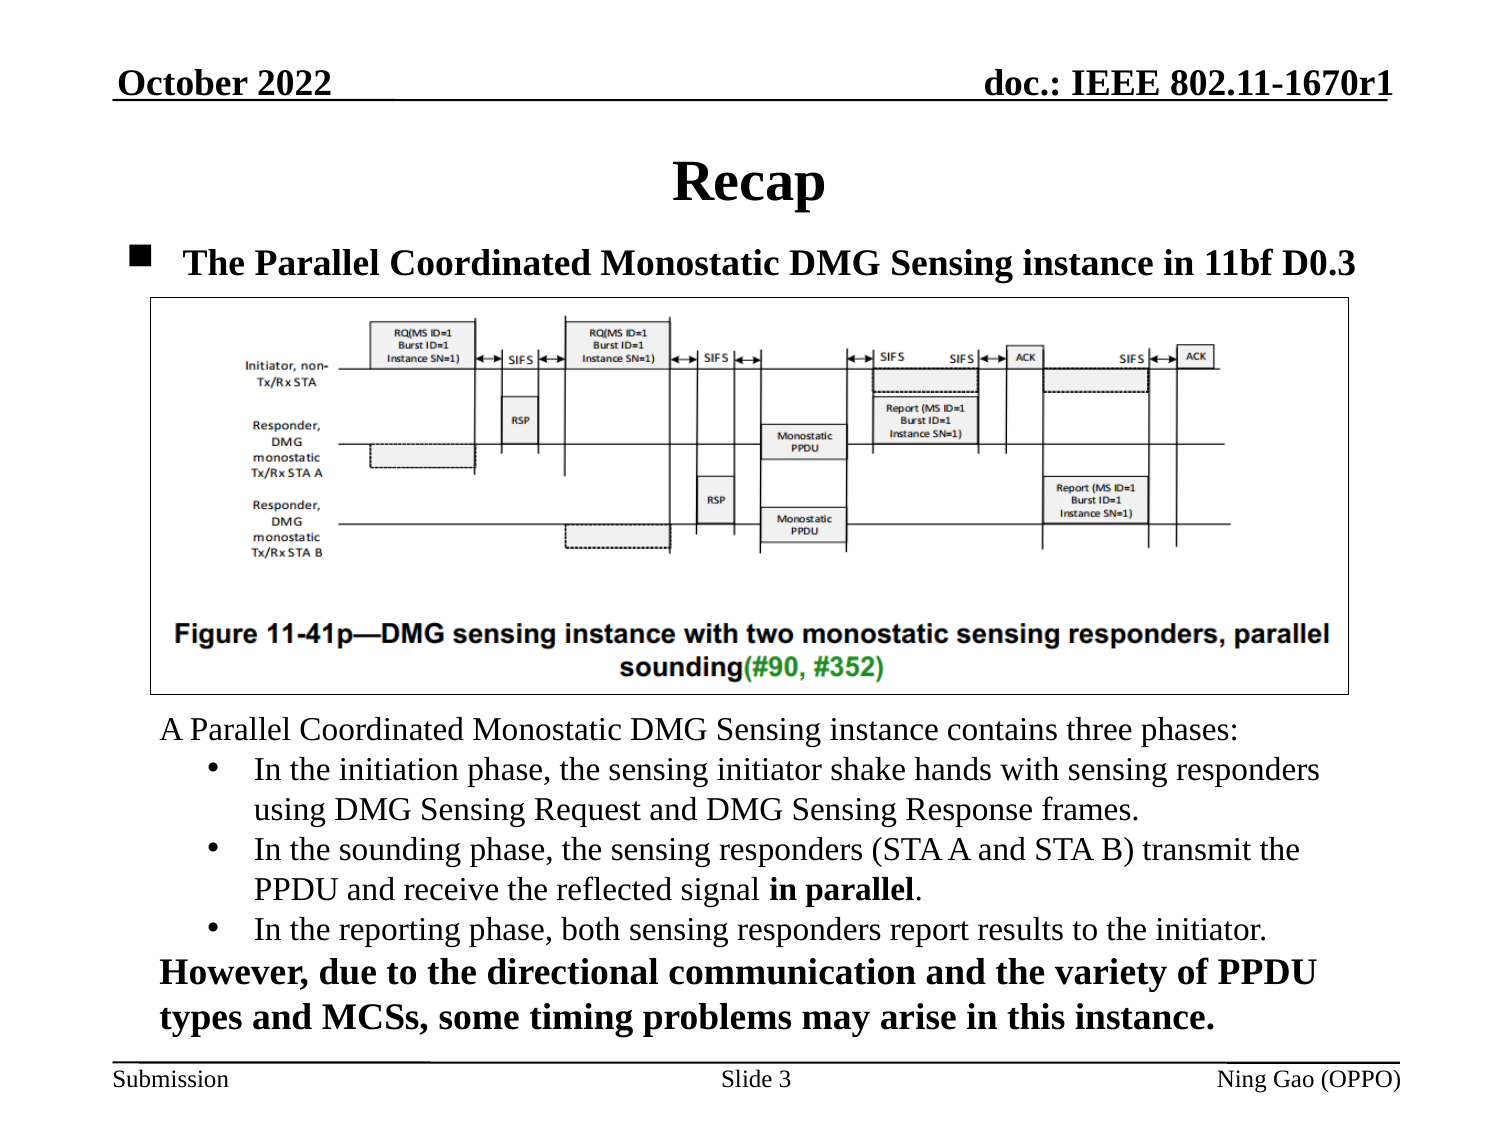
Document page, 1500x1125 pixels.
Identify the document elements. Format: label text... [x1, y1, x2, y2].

footer Ning Gao (OPPO) [1031, 1061, 1402, 1093]
slide_number Slide 3 [712, 1061, 800, 1123]
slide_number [116, 58, 507, 104]
picture [150, 296, 1349, 695]
text_box A Parallel Coordinated Monostatic DMG Sensing instance contains three phases: In the initiation phase, the sensing initiator shake hands with sensing responders using DMG Sensing Request and DMG Sensing Response frames. In the sounding phase, the sensing responders (STA A and STA B) transmit the PPDU and receive the reflected signal in parallel. In the reporting phase, both sensing responders report results to the initiator. However, due to the directional communication and the variety of PPDU types and MCSs, some timing problems may arise in this instance. [144, 700, 1368, 1045]
title Recap [111, 136, 1388, 217]
text_box The Parallel Coordinated Monostatic DMG Sensing instance in 11bf D0.3 [111, 230, 1387, 291]
